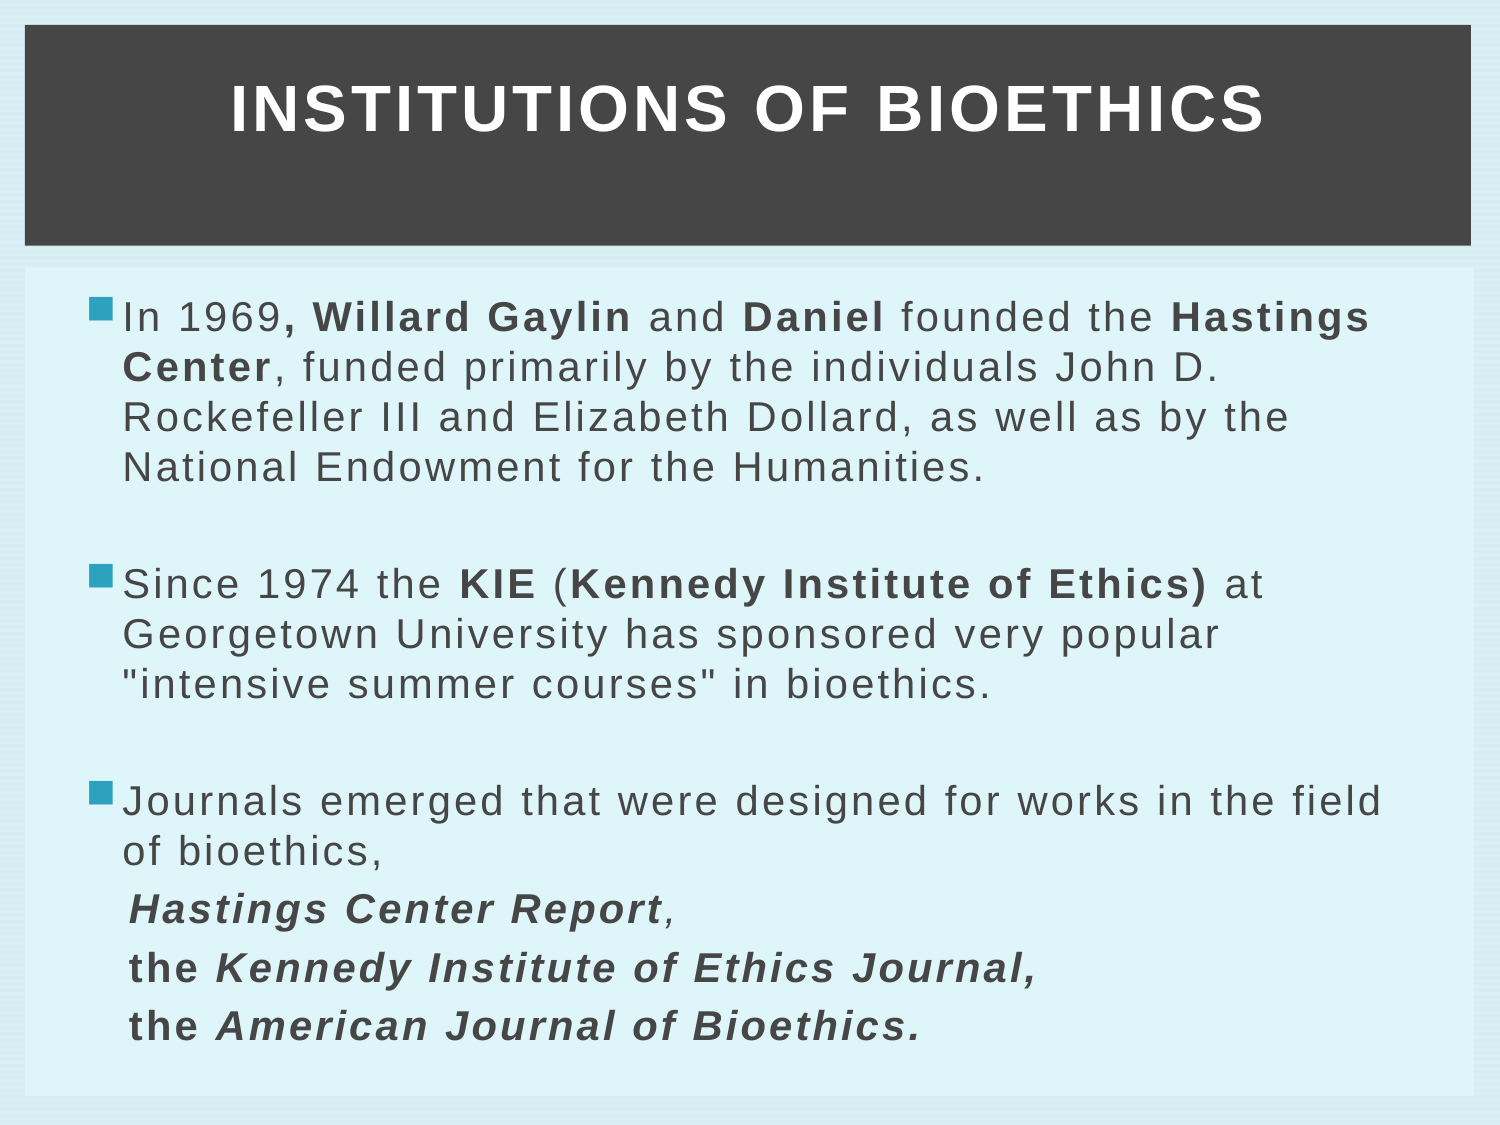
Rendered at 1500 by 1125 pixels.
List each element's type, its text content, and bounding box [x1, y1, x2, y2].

list In 1969, Willard Gaylin and Daniel founded the Hastings Center, funded primarily by the individuals John D. Rockefeller III and Elizabeth Dollard, as well as by the National Endowment for the Humanities. Since 1974 the KIE (Kennedy Institute of Ethics) at Georgetown University has sponsored very popular "intensive summer courses" in bioethics. Journals emerged that were designed for works in the field of bioethics, Hastings Center Report, the Kennedy Institute of Ethics Journal, the American Journal of Bioethics. [62, 281, 1442, 1100]
title INSTITUTIONS OF BIOETHICS [62, 58, 1438, 232]
